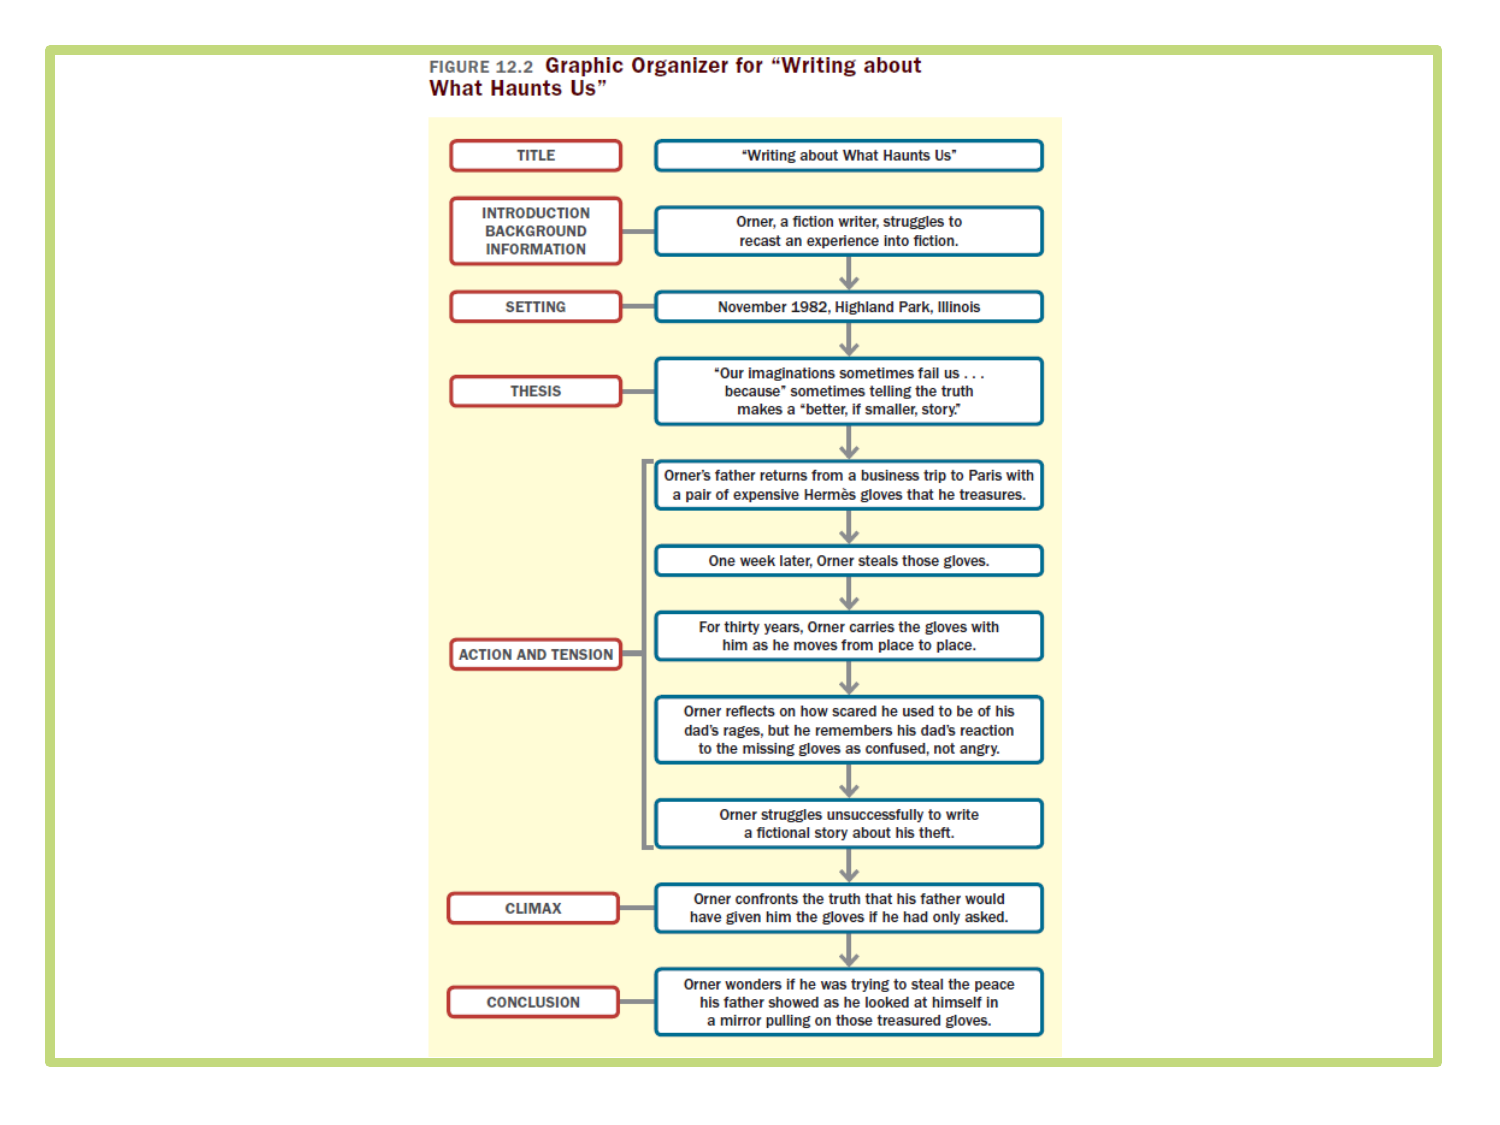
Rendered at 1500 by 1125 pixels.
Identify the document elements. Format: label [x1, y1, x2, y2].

text_box [48, 48, 1440, 1065]
picture [425, 56, 1062, 1057]
